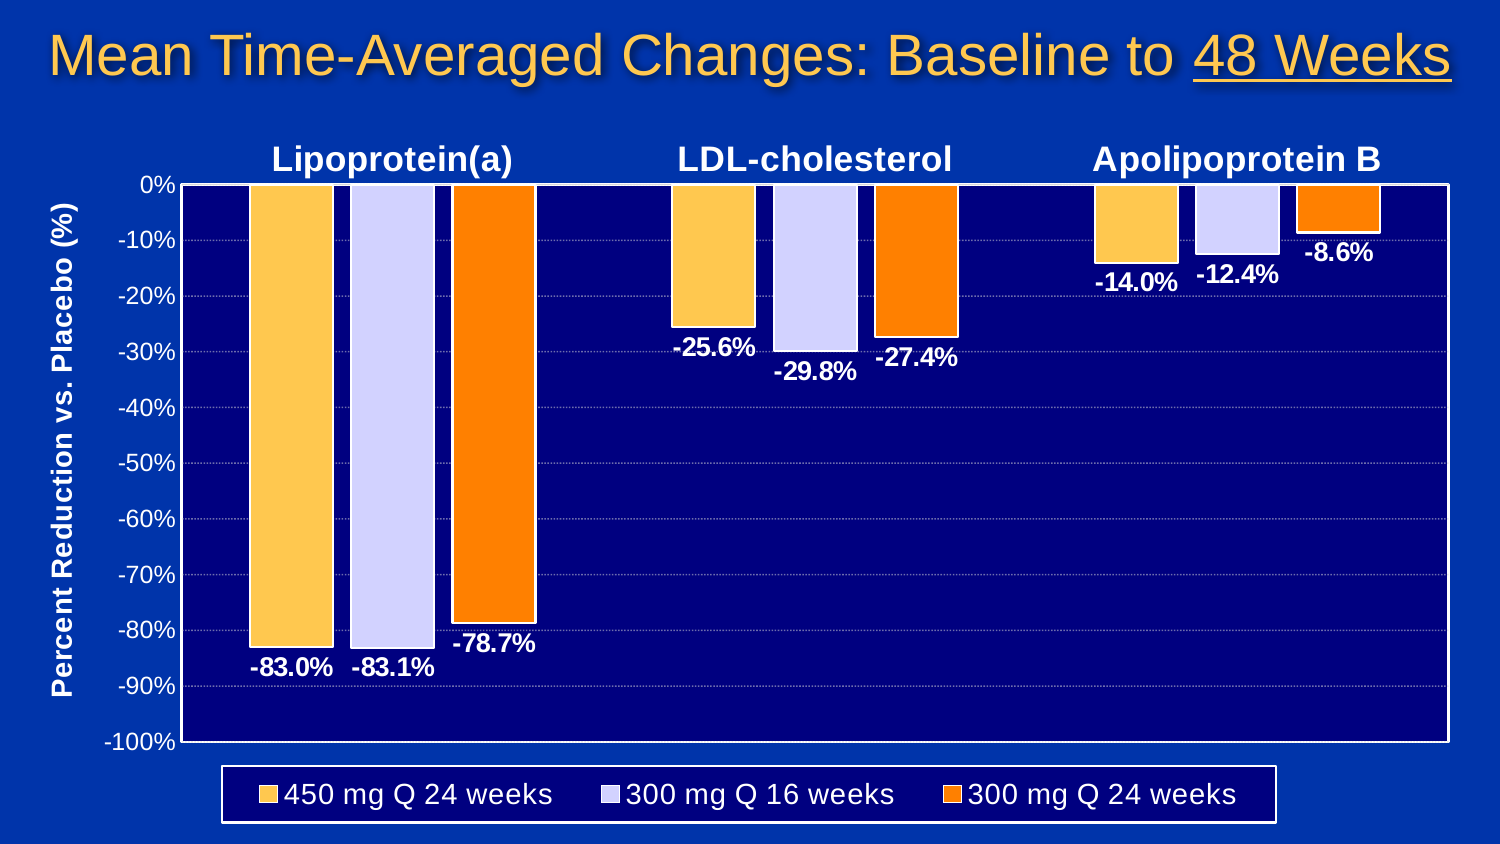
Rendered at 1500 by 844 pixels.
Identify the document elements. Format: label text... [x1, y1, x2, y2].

chart [27, 110, 1472, 831]
title Mean Time-Averaged Changes: Baseline to 48 Weeks [0, 0, 1500, 106]
